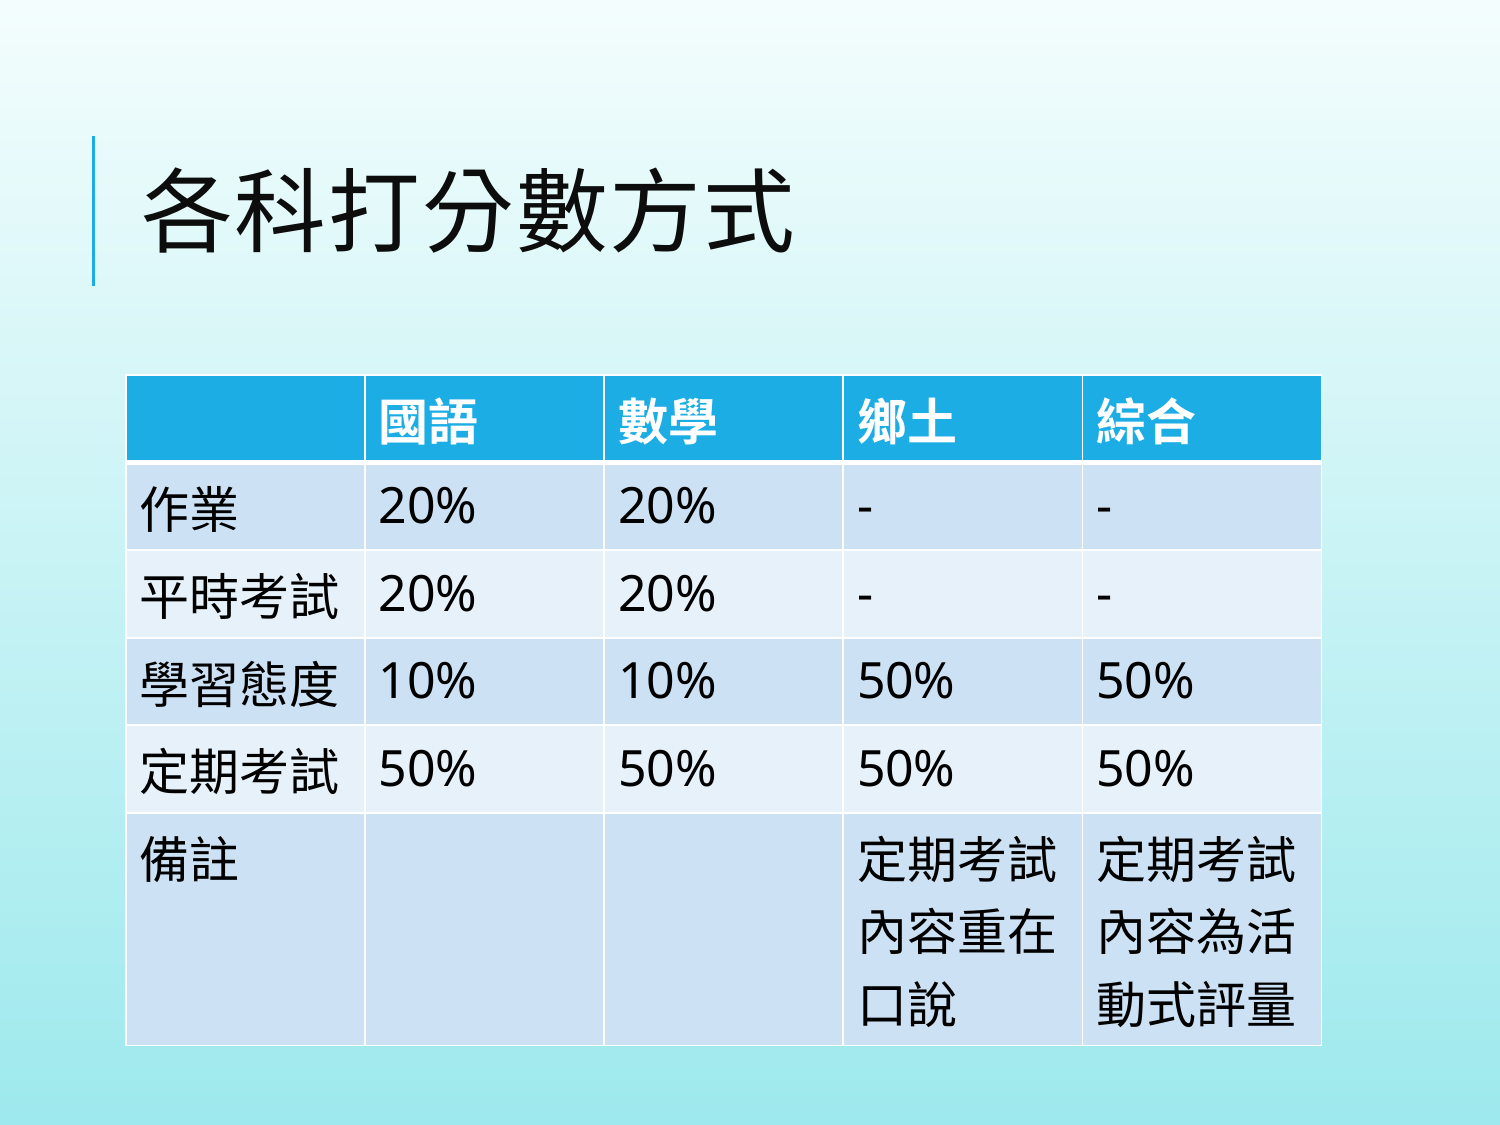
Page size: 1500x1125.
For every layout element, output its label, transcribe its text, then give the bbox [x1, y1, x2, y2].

table_cell 20% [366, 465, 603, 549]
table_cell 50% [605, 726, 842, 812]
table_cell 學習態度 [127, 639, 364, 724]
table_cell 備註 [127, 814, 364, 1045]
table_cell 50% [1083, 639, 1321, 724]
table_header 綜合 [1083, 376, 1321, 460]
table_header 鄉土 [844, 376, 1082, 460]
table_cell 作業 [127, 465, 364, 549]
table_cell [605, 814, 842, 1045]
table_cell 20% [605, 551, 842, 637]
table_cell 20% [605, 465, 842, 549]
table_cell - [1083, 465, 1321, 549]
table_cell 10% [605, 639, 842, 724]
table_cell - [844, 465, 1082, 549]
table_header 國語 [366, 376, 603, 460]
table_cell 定期考試內容為活動式評量 [1083, 814, 1321, 1045]
table_cell - [1083, 551, 1321, 637]
table_cell 平時考試 [127, 551, 364, 637]
table_header [127, 376, 364, 460]
table_cell [366, 814, 603, 1045]
table_cell 50% [844, 639, 1082, 724]
table_cell 定期考試內容重在口說 [844, 814, 1082, 1045]
table_cell 10% [366, 639, 603, 724]
table_cell 50% [366, 726, 603, 812]
table_cell 50% [844, 726, 1082, 812]
title 各科打分數方式 [126, 96, 1322, 342]
table_cell - [844, 551, 1082, 637]
table_header 數學 [605, 376, 842, 460]
table_cell 定期考試 [127, 726, 364, 812]
table_cell 50% [1083, 726, 1321, 812]
table_cell 20% [366, 551, 603, 637]
